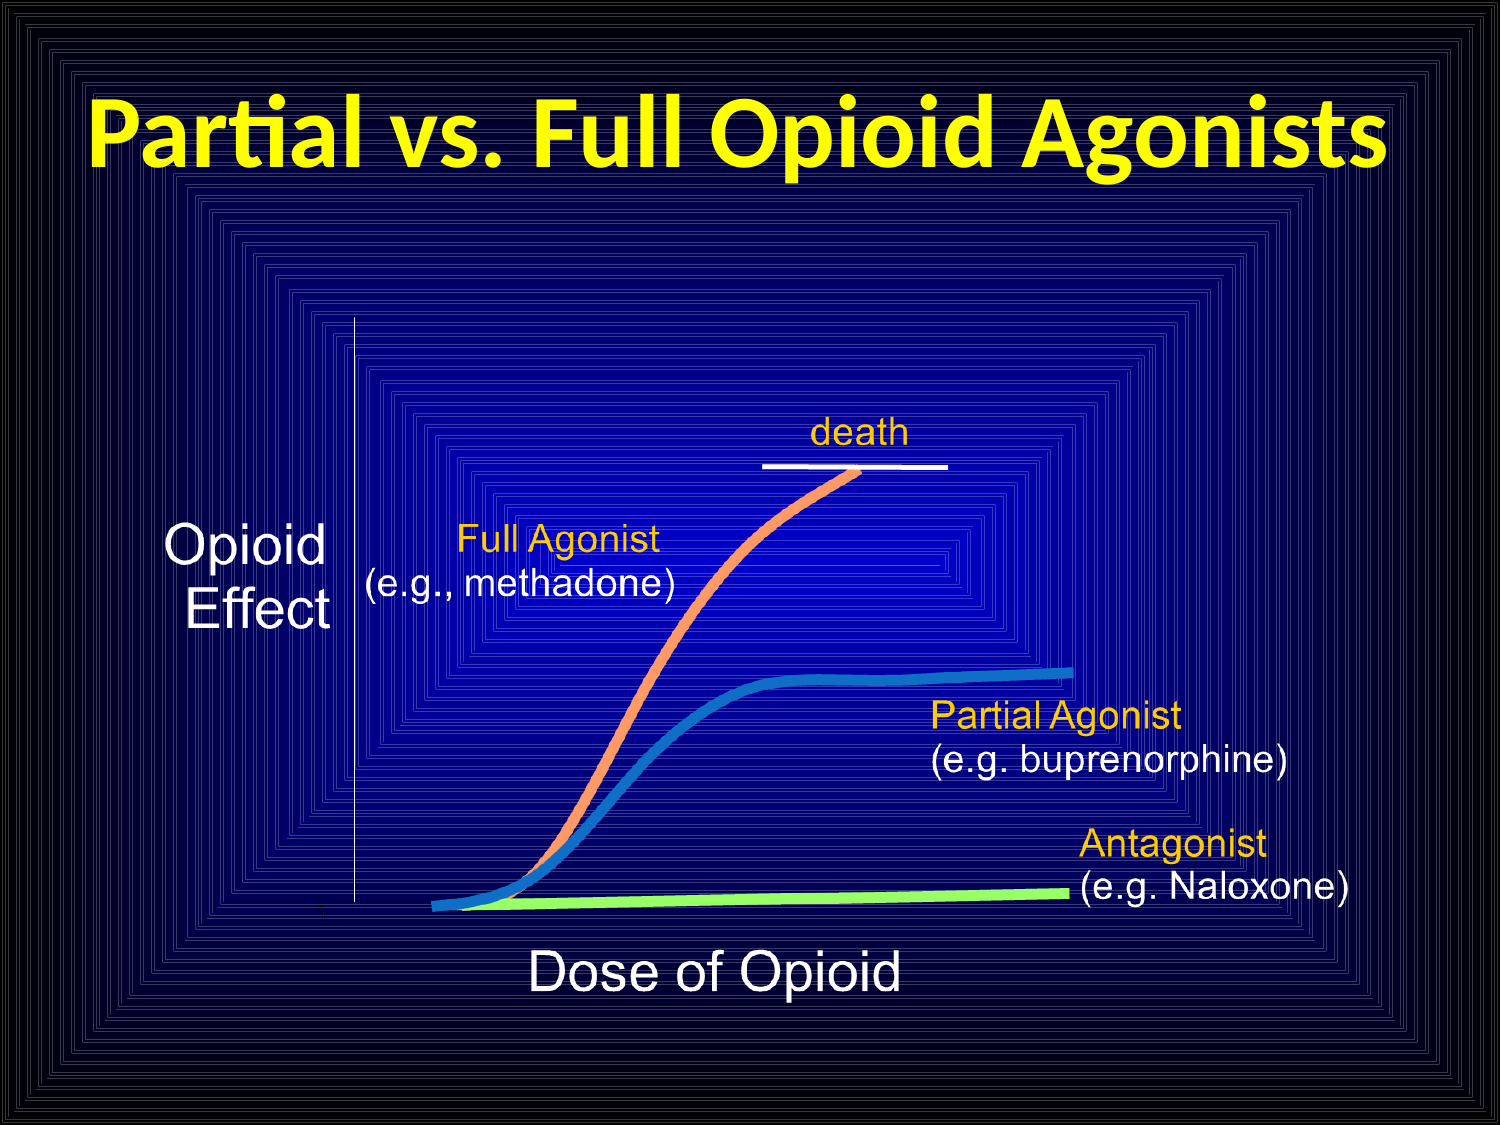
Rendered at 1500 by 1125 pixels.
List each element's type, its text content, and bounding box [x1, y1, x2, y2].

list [128, 317, 1372, 1038]
title Partial vs. Full Opioid Agonists [86, 77, 1414, 189]
